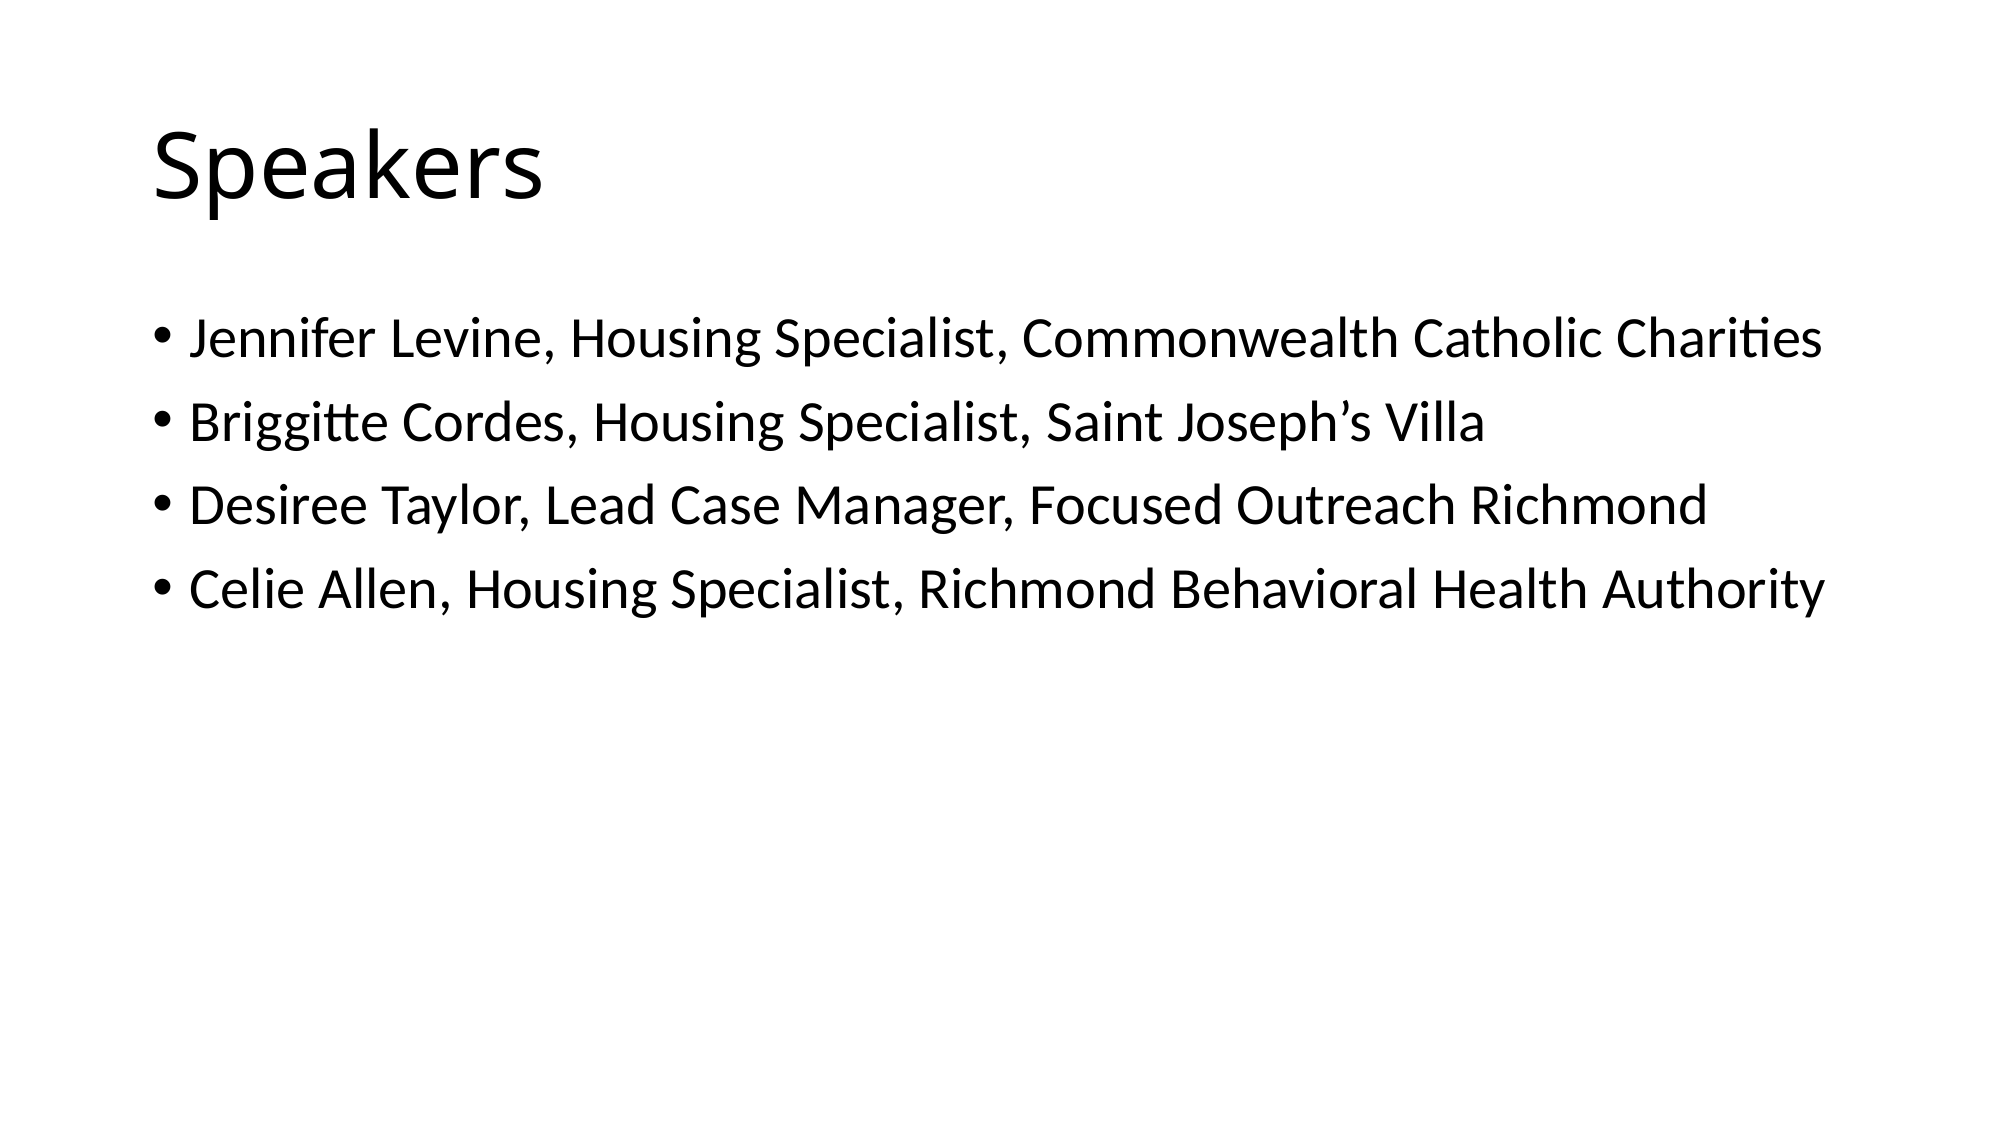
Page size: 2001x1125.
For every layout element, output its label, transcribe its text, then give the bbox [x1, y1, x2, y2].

title Speakers [137, 59, 1863, 278]
list Jennifer Levine, Housing Specialist, Commonwealth Catholic Charities Briggitte Cordes, Housing Specialist, Saint Joseph’s Villa Desiree Taylor, Lead Case Manager, Focused Outreach Richmond Celie Allen, Housing Specialist, Richmond Behavioral Health Authority [137, 299, 1863, 1014]
